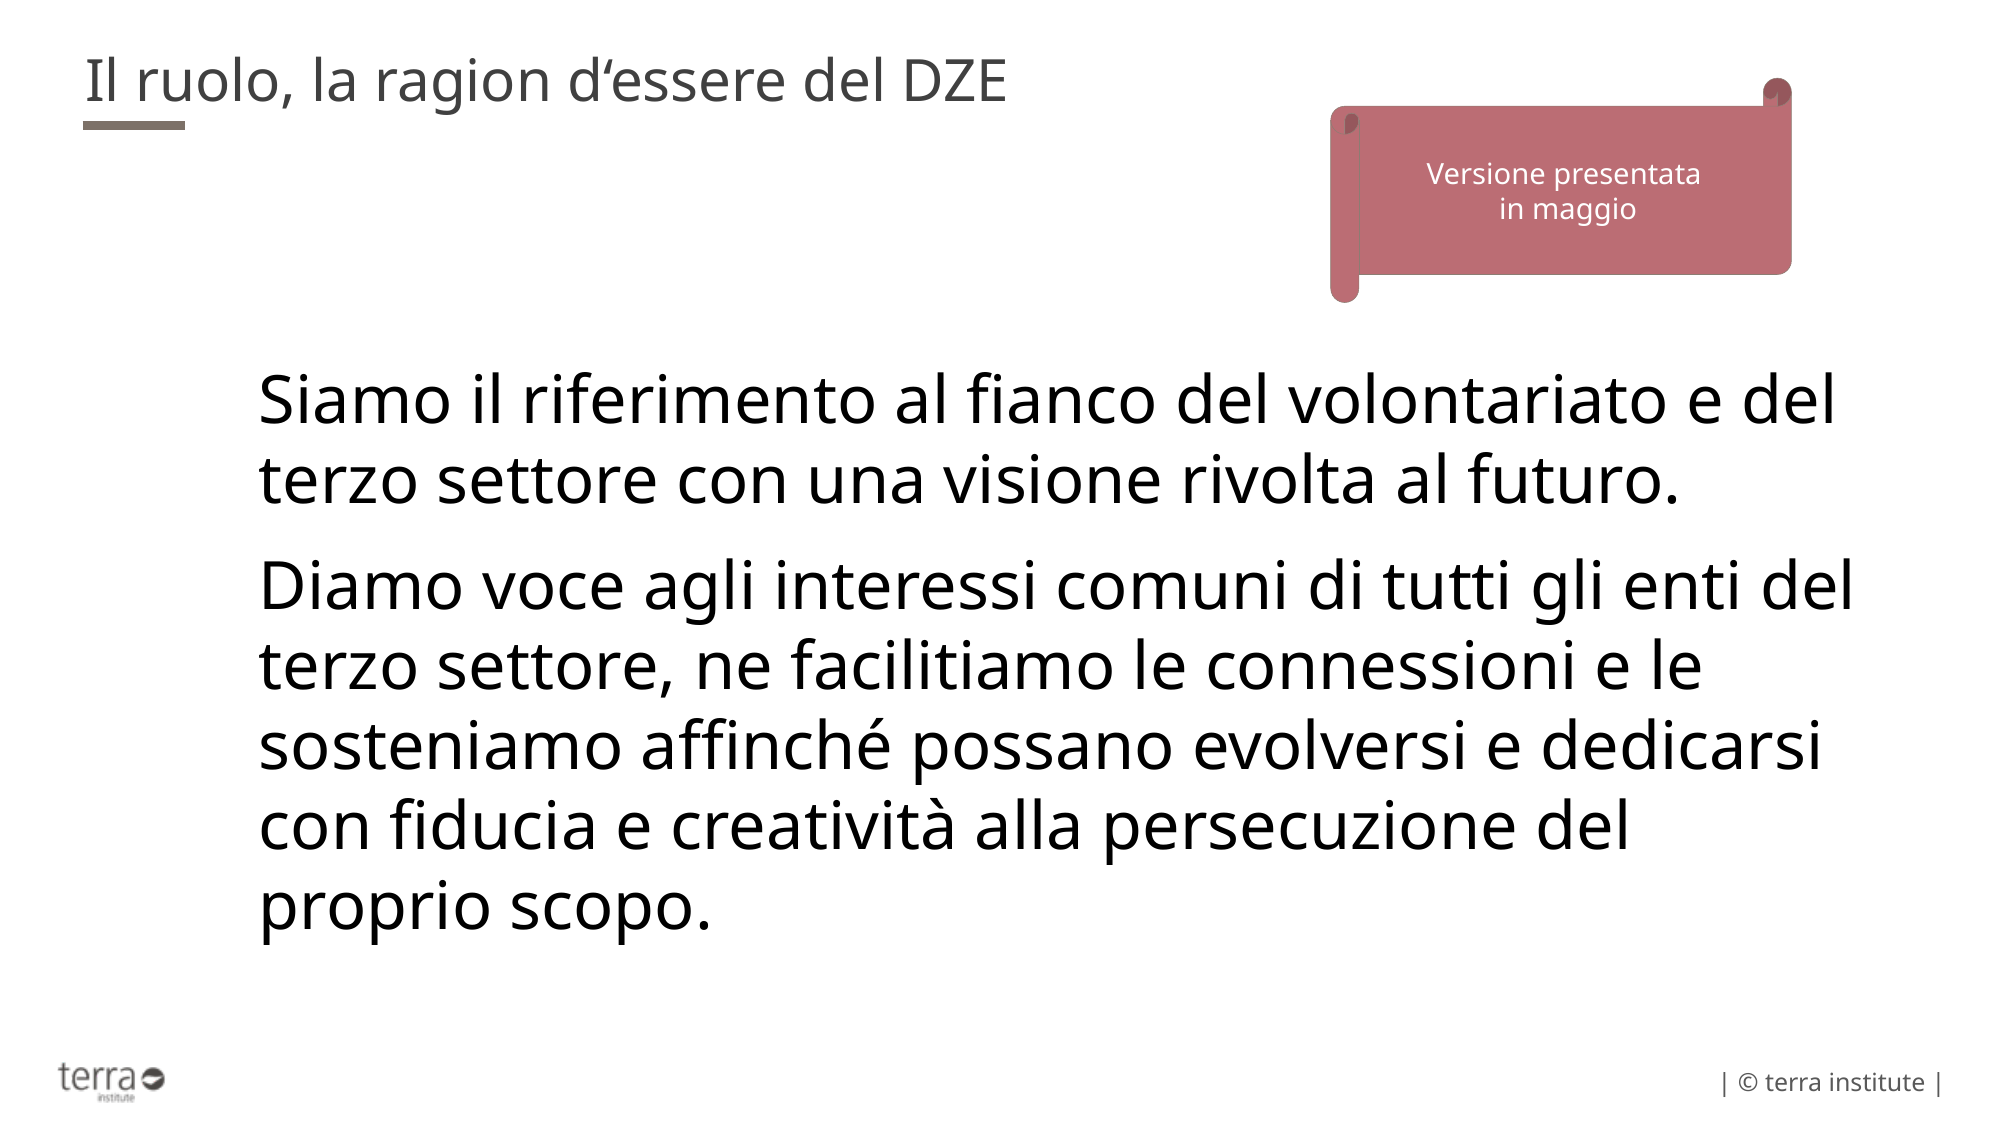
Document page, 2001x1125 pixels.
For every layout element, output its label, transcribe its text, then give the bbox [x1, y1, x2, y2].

text_box Versione presentata in maggio [1330, 78, 1792, 303]
title Il ruolo, la ragion d‘essere del DZE [70, 30, 1489, 126]
text_box Siamo il riferimento al fianco del volontariato e del terzo settore con una visione rivolta al futuro. Diamo voce agli interessi comuni di tutti gli enti del terzo settore, ne facilitiamo le connessioni e le sosteniamo affinché possano evolversi e dedicarsi con fiducia e creatività alla persecuzione del proprio scopo. [244, 349, 1898, 597]
picture [55, 1058, 168, 1106]
